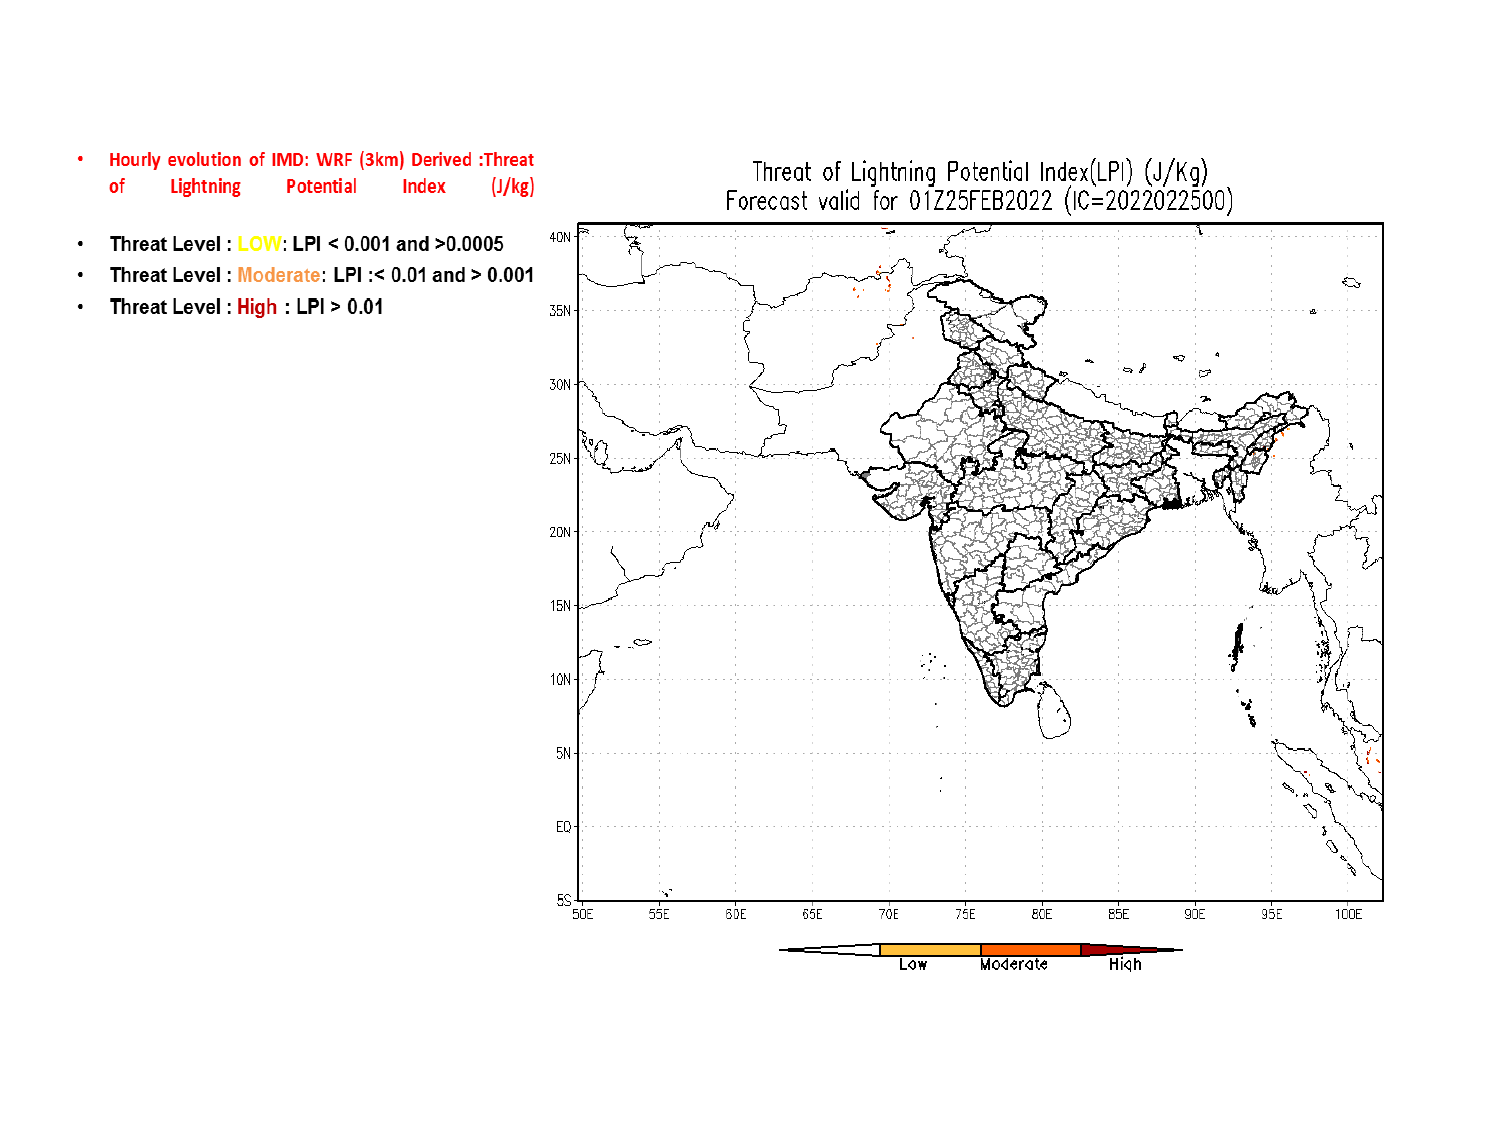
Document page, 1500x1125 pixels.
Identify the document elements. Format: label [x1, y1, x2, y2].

picture [74, 149, 1426, 976]
